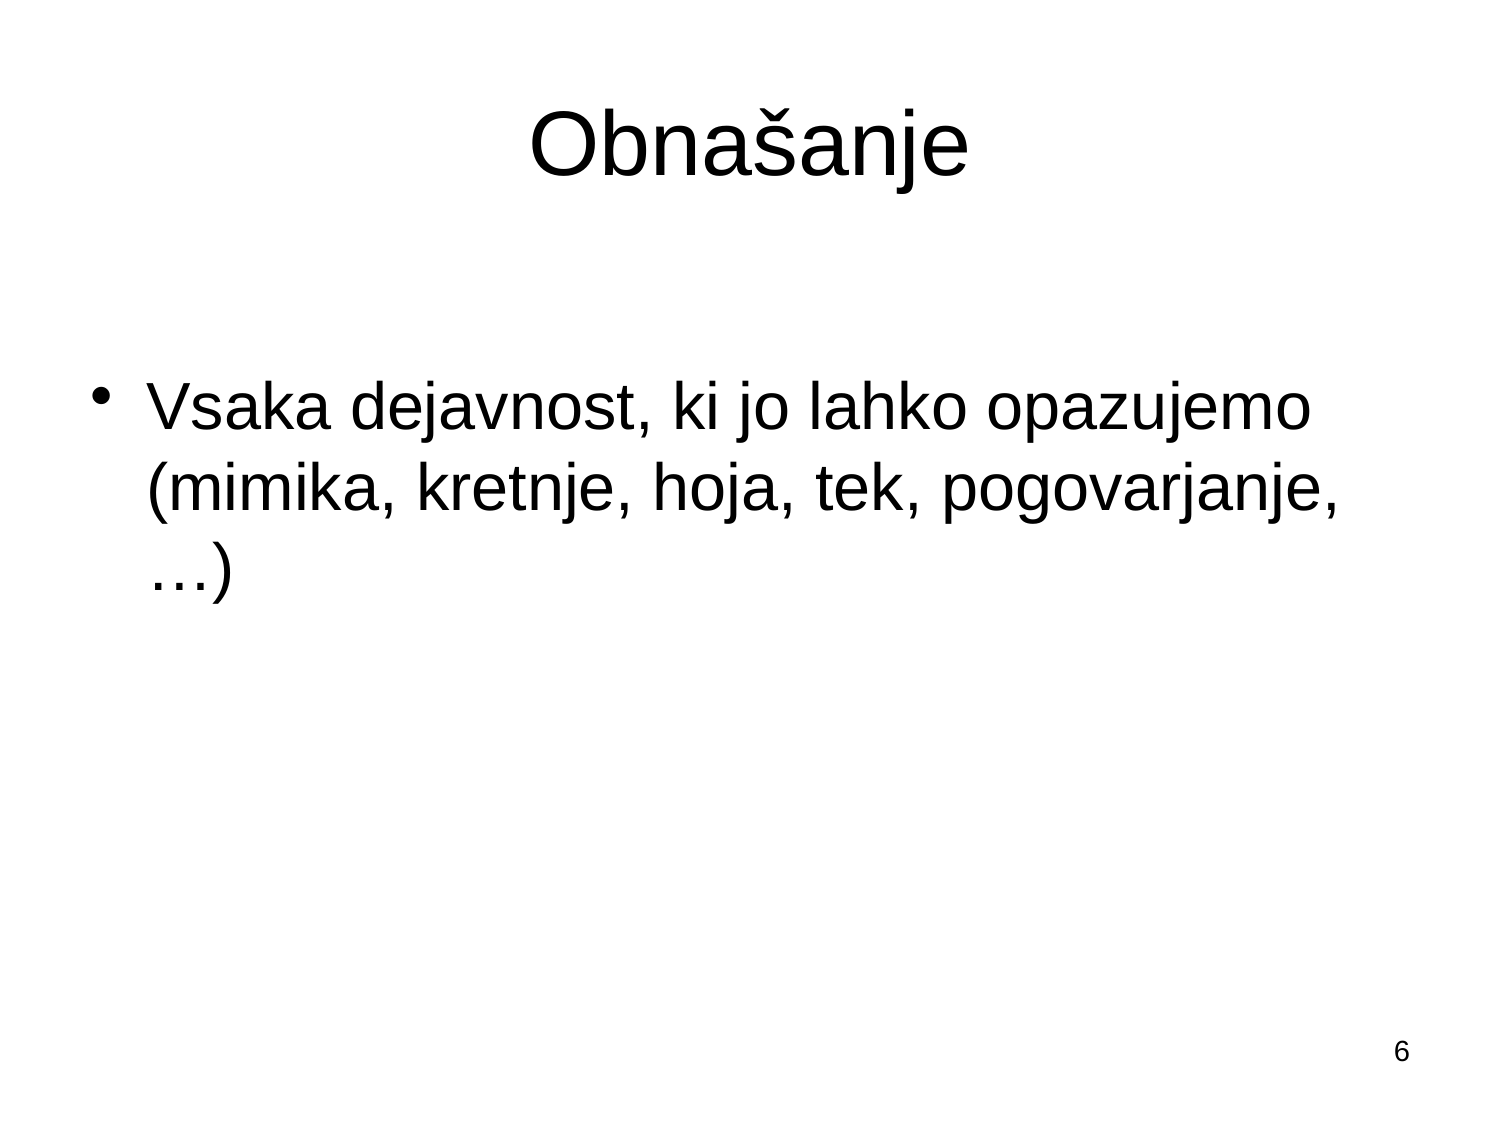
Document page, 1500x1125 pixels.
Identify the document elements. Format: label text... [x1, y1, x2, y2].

list Vsaka dejavnost, ki jo lahko opazujemo (mimika, kretnje, hoja, tek, pogovarjanje,…) [75, 262, 1425, 1005]
slide_number 6 [1074, 1024, 1426, 1103]
title Obnašanje [75, 45, 1425, 233]
